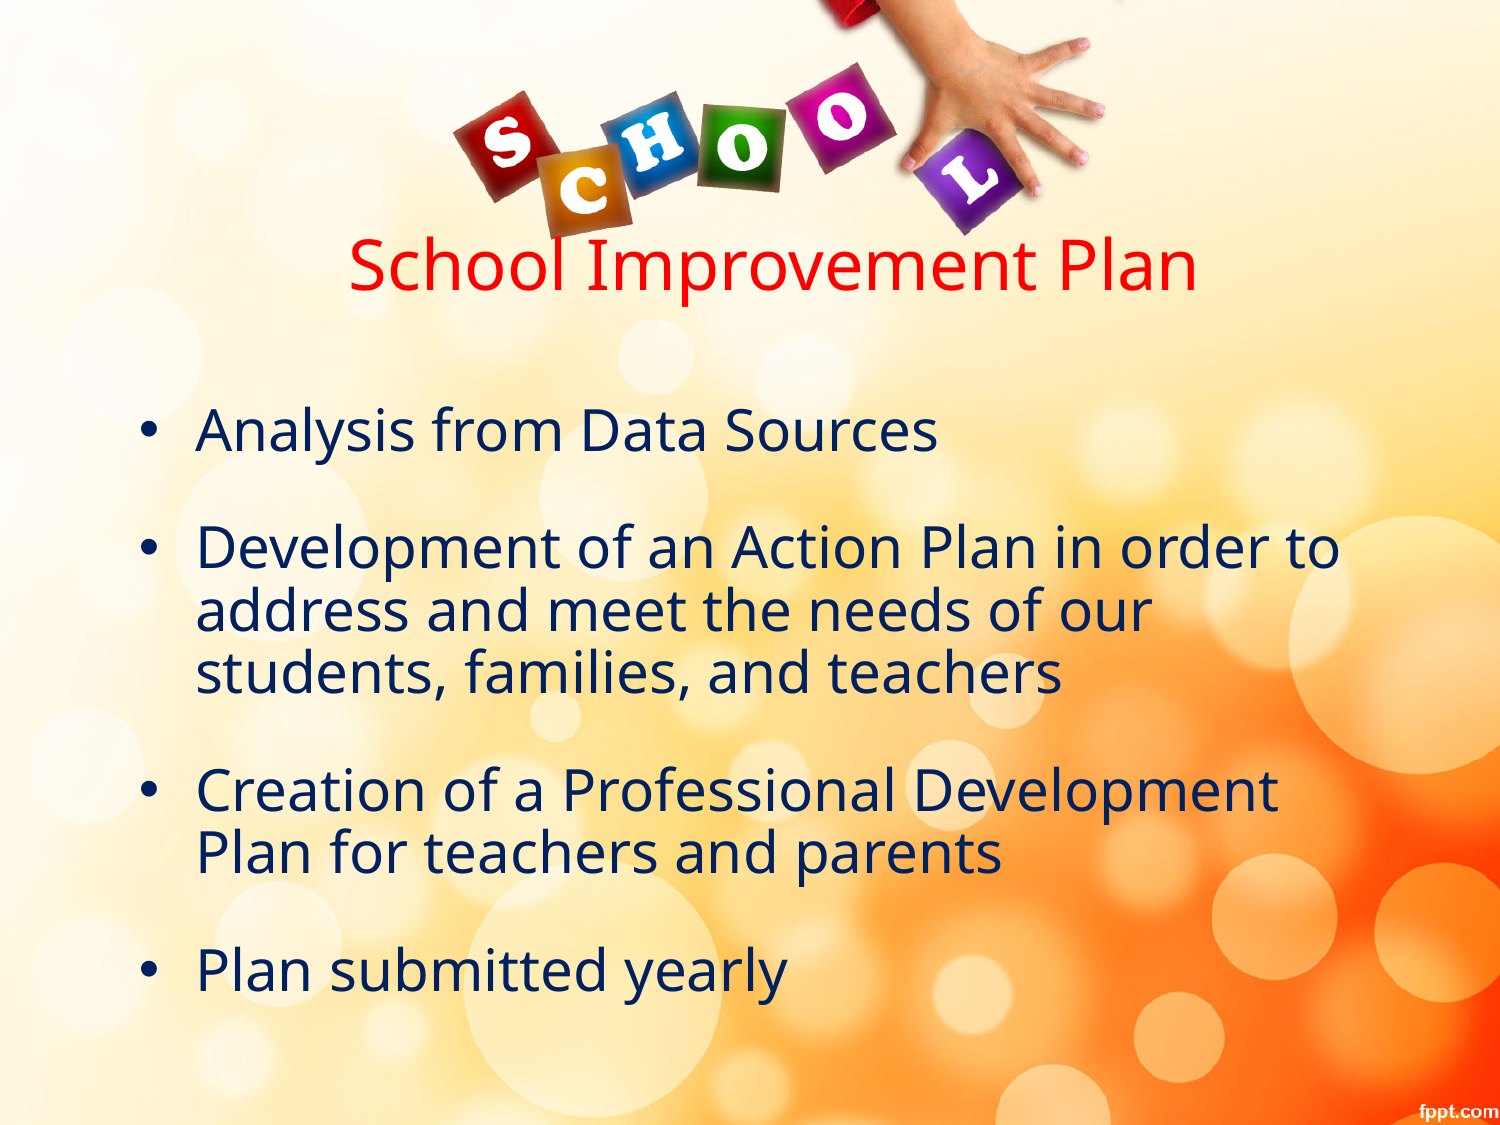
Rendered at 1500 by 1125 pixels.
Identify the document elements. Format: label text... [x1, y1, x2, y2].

picture [0, 0, 1500, 1125]
list Analysis from Data Sources Development of an Action Plan in order to address and meet the needs of our students, families, and teachers Creation of a Professional Development Plan for teachers and parents Plan submitted yearly [123, 311, 1427, 1014]
title School Improvement Plan [223, 211, 1327, 311]
